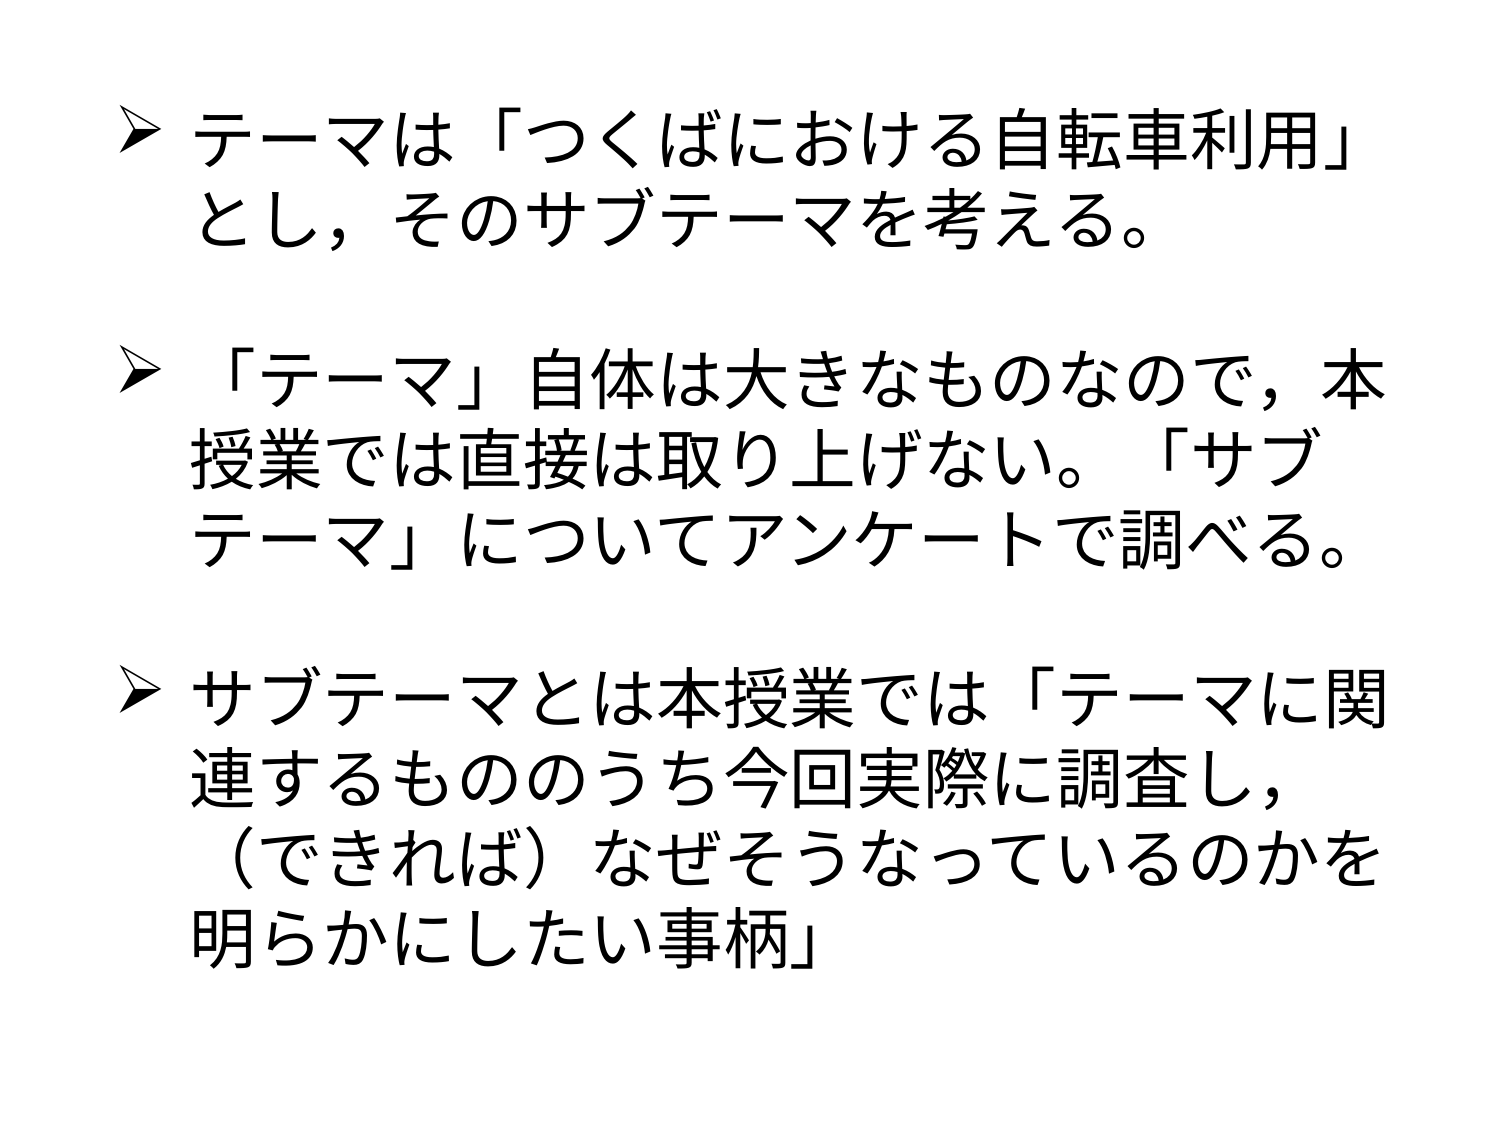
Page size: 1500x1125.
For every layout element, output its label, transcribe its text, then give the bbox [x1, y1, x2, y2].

text_box テーマは「つくばにおける自転車利用」とし，そのサブテーマを考える。 「テーマ」自体は大きなものなので，本授業では直接は取り上げない。「サブテーマ」についてアンケートで調べる。 サブテーマとは本授業では「テーマに関連するもののうち今回実際に調査し，（できれば）なぜそうなっているのかを明らかにしたい事柄」 [99, 89, 1459, 1106]
